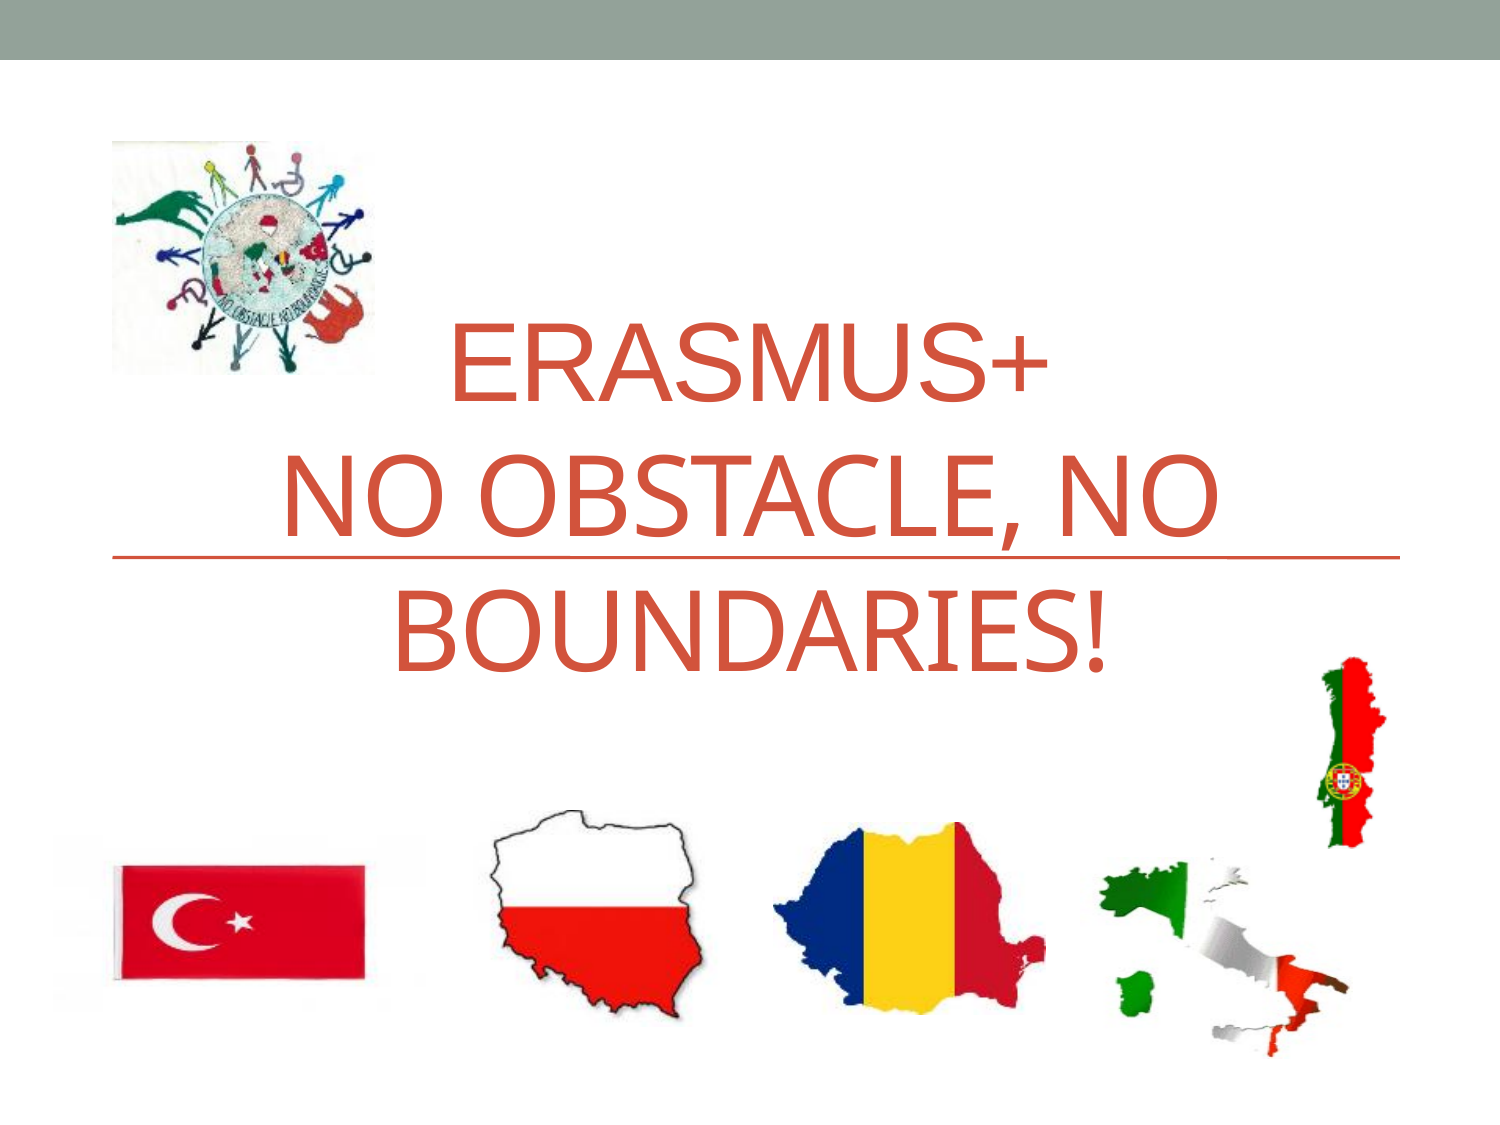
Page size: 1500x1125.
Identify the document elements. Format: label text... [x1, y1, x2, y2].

picture [1233, 656, 1470, 850]
picture [1080, 857, 1353, 1059]
picture [52, 786, 426, 1059]
title ERASMUS+ NO OBSTACLE, NO BOUNDARIES! [106, 385, 1394, 702]
picture [466, 810, 727, 1028]
picture [111, 141, 376, 376]
picture [773, 822, 1046, 1015]
